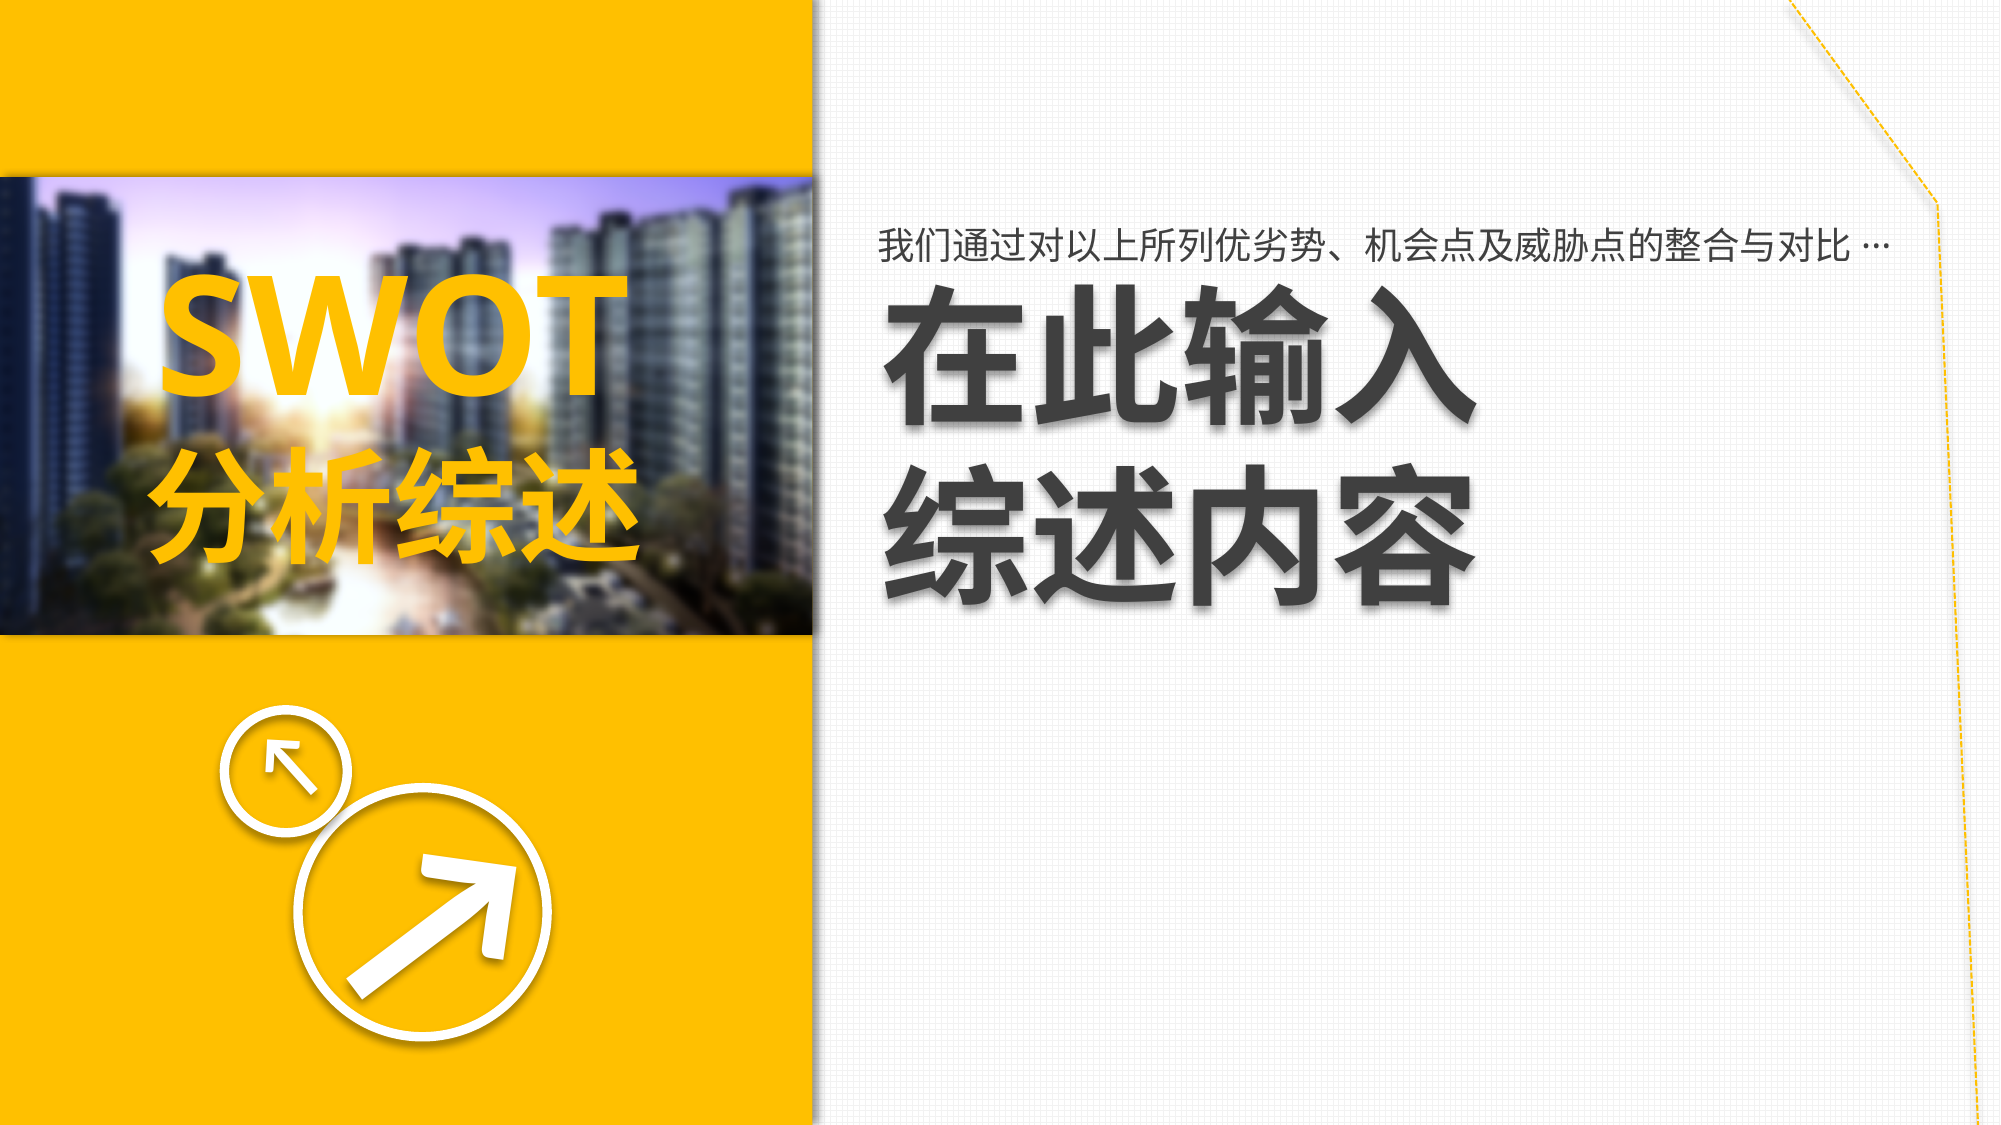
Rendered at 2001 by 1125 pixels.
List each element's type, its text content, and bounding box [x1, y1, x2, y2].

text_box [1787, 0, 1980, 1125]
text_box 在此输入 综述内容 [865, 255, 1496, 631]
picture [0, 177, 813, 635]
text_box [224, 709, 348, 833]
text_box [297, 759, 548, 1065]
text_box [0, 0, 813, 176]
text_box [0, 635, 813, 1125]
text_box 我们通过对以上所列优劣势、机会点及威胁点的整合与对比··· [862, 214, 1826, 274]
